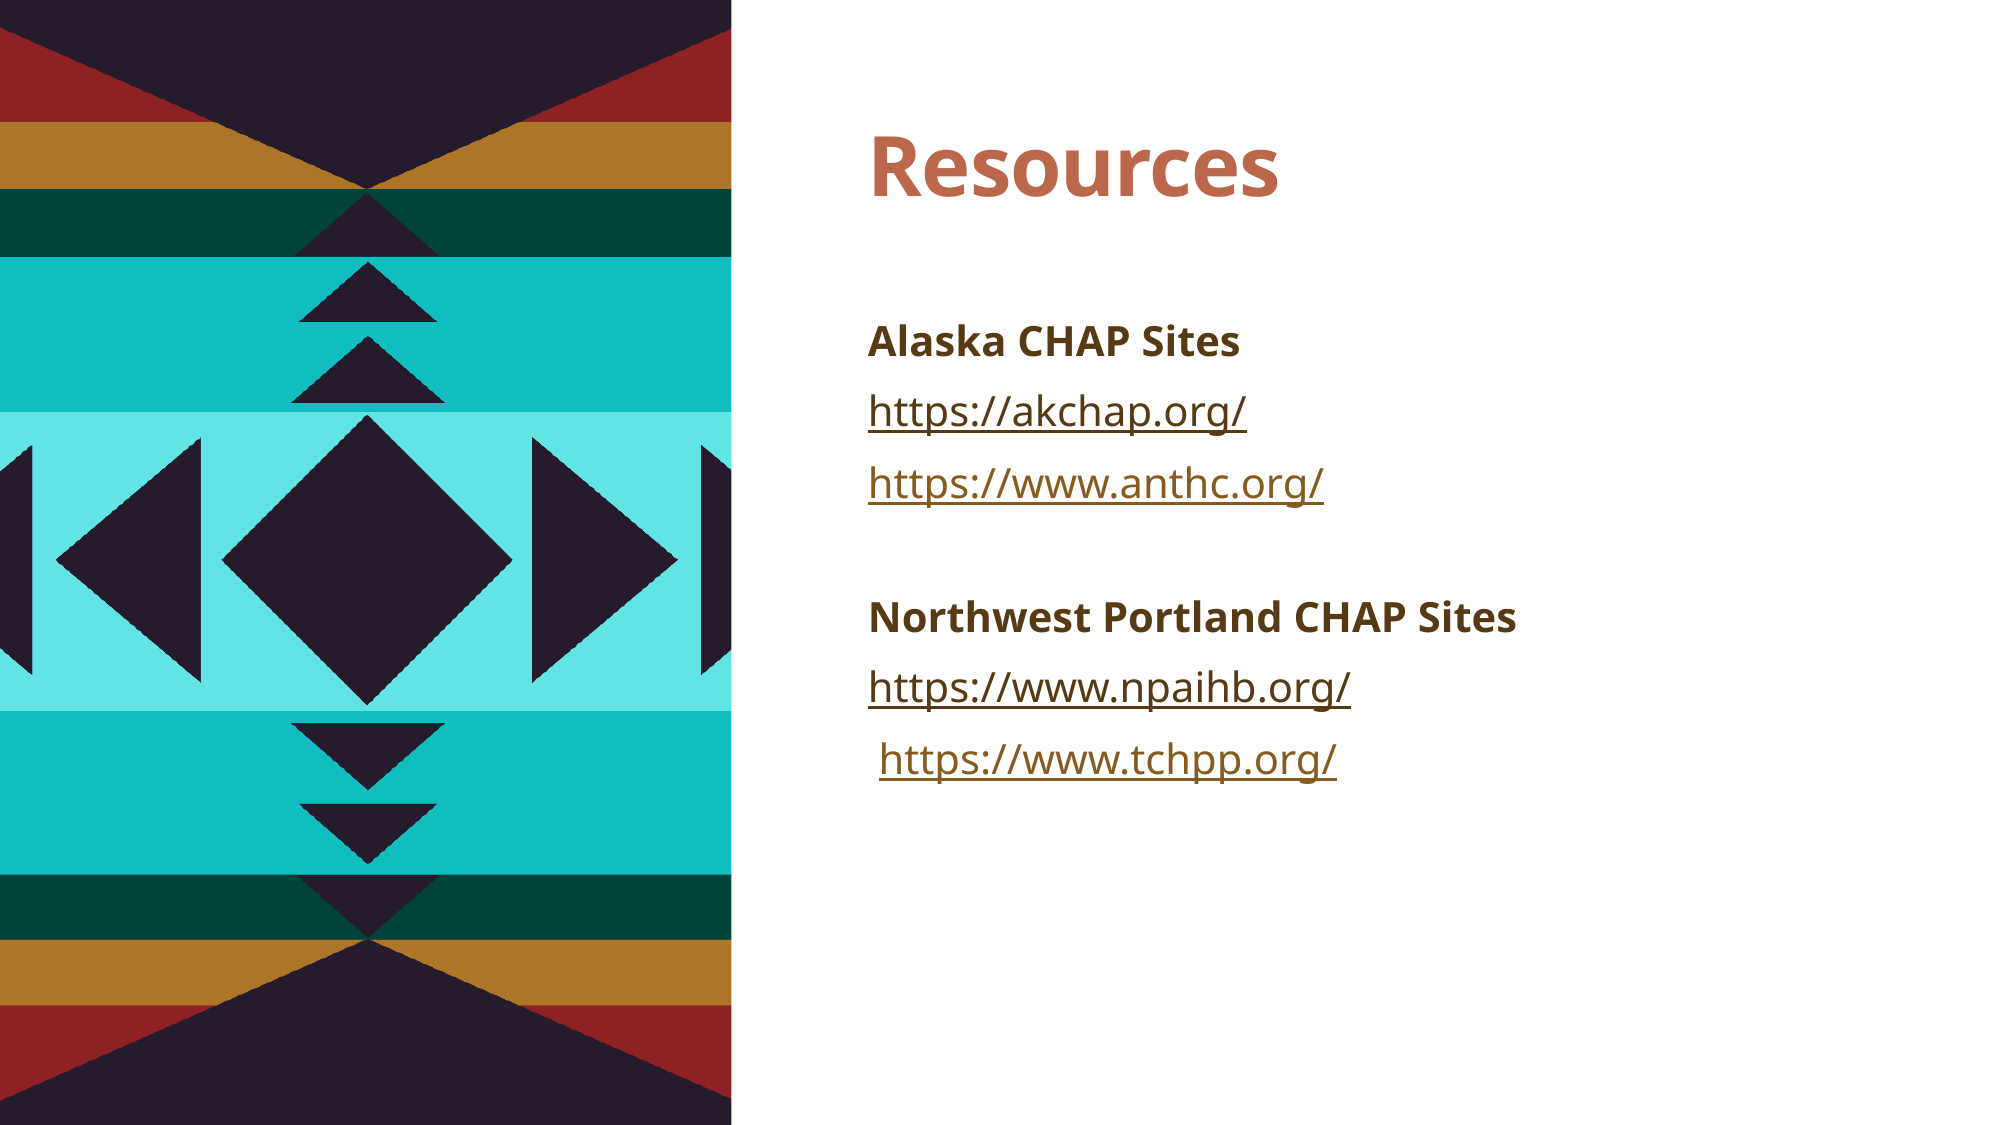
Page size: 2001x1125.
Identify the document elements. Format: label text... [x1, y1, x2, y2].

list Alaska CHAP Sites https://akchap.org/ https://www.anthc.org/ Northwest Portland CHAP Sites https://www.npaihb.org/ https://www.tchpp.org/ [852, 312, 1916, 850]
title Resources [852, 117, 1916, 312]
picture [0, 0, 732, 1125]
